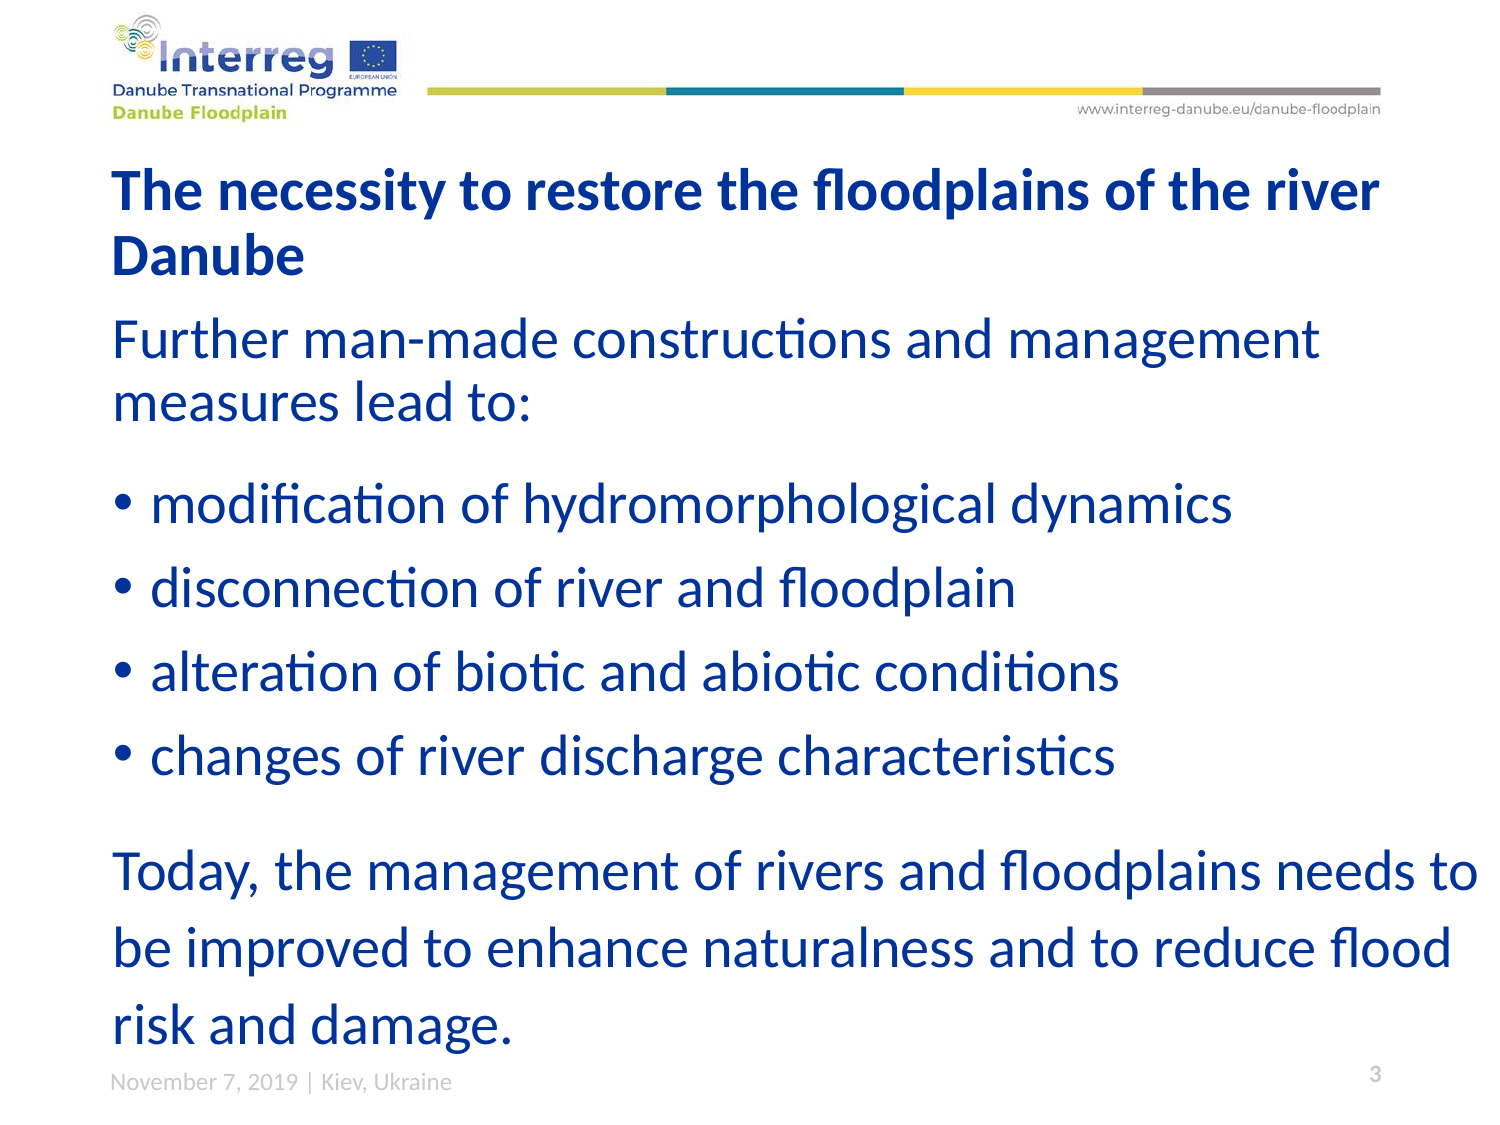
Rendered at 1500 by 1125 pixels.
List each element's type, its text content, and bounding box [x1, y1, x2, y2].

picture [20, 1, 1480, 143]
title The necessity to restore the floodplains of the river Danube [96, 150, 1452, 297]
slide_number 3 [1327, 1042, 1397, 1103]
list Further man-made constructions and management measures lead to: modification of hydromorphological dynamics disconnection of river and floodplain alteration of biotic and abiotic conditions changes of river discharge characteristics Today, the management of rivers and floodplains needs to be improved to enhance naturalness and to reduce flood risk and damage. [97, 300, 1500, 1071]
footer November 7, 2019 | Kiev, Ukraine [95, 1042, 724, 1103]
